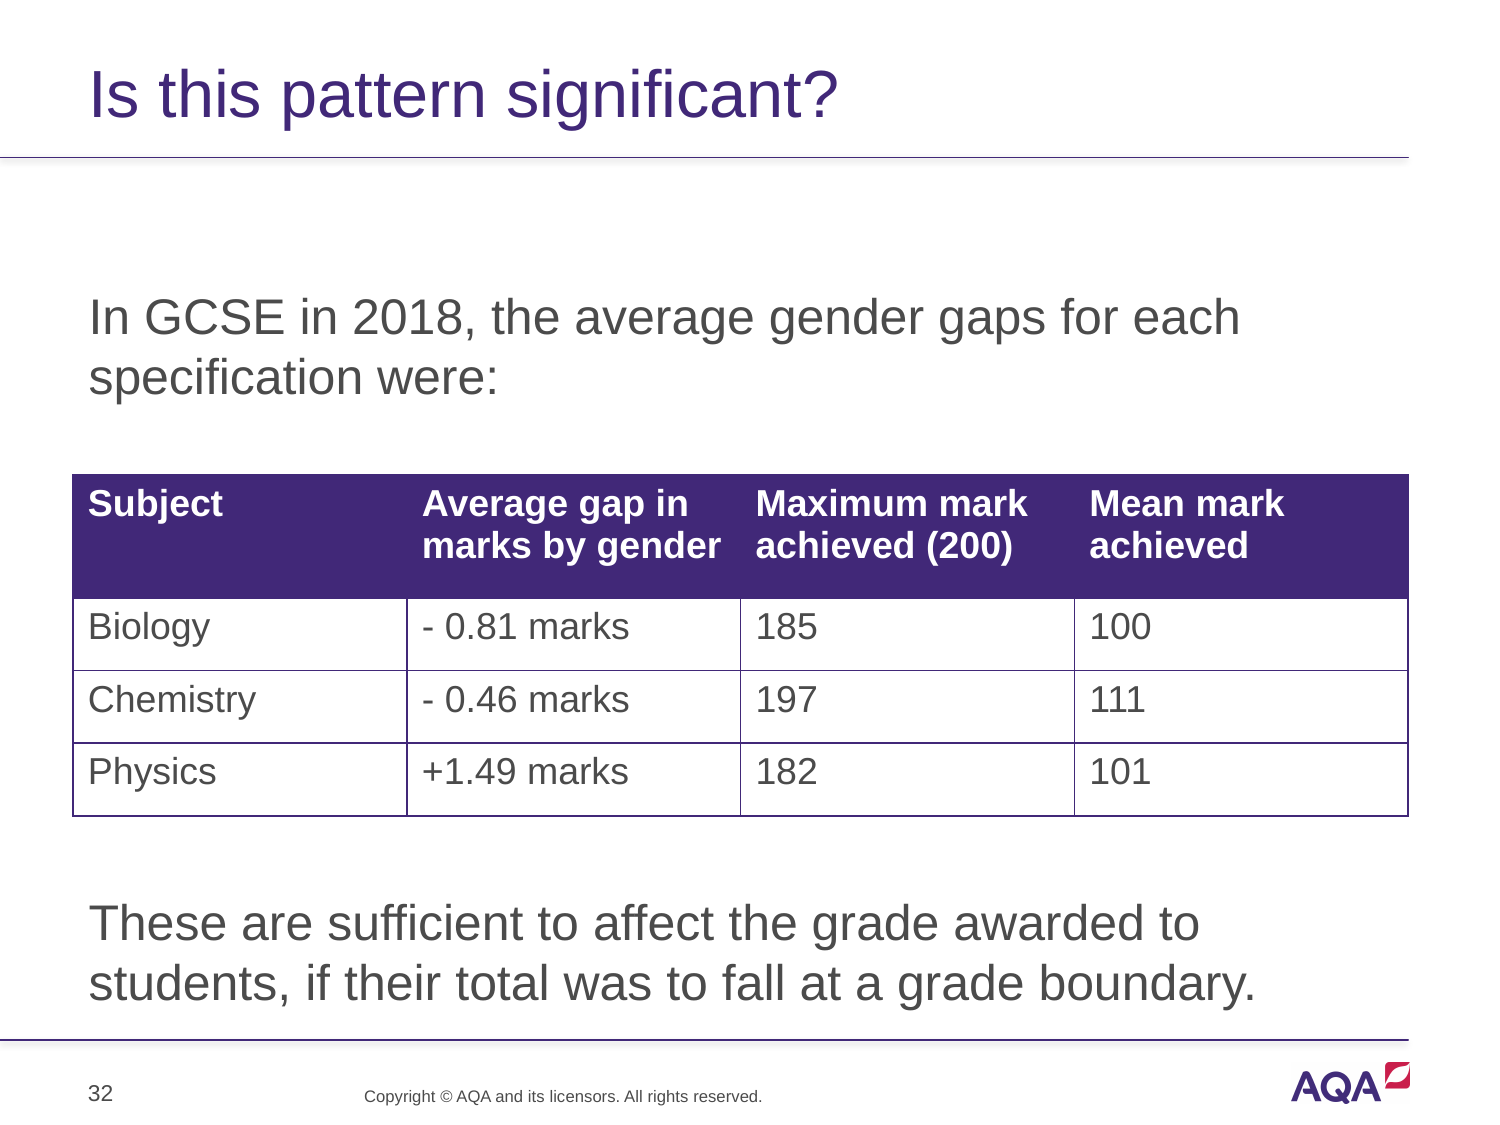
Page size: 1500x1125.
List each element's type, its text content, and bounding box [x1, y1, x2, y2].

table_cell - 0.46 marks [408, 671, 740, 742]
table_header Subject [74, 476, 406, 597]
title Is this pattern significant? [88, 72, 1409, 144]
table_header Maximum mark achieved (200) [741, 476, 1074, 597]
list In GCSE in 2018, the average gender gaps for each specification were: These are sufficient to affect the grade awarded to students, if their total was to fall at a grade boundary. [88, 817, 1409, 1007]
table_header Average gap in marks by gender [408, 476, 740, 597]
table_cell Biology [74, 599, 406, 670]
table_cell 185 [741, 599, 1074, 670]
slide_number 32 [72, 1062, 188, 1123]
picture [1291, 1062, 1410, 1104]
table_header Mean mark achieved [1075, 476, 1407, 597]
list In GCSE in 2018, the average gender gaps for each specification were: These are sufficient to affect the grade awarded to students, if their total was to fall at a grade boundary. [88, 284, 1409, 474]
table_cell 100 [1075, 599, 1407, 670]
table_cell +1.49 marks [408, 744, 740, 815]
table_cell Physics [74, 744, 406, 815]
footer Copyright © AQA and its licensors. All rights reserved. [324, 1084, 764, 1124]
table_cell 197 [741, 671, 1074, 742]
table_cell 101 [1075, 744, 1407, 815]
table_cell 111 [1075, 671, 1407, 742]
table_cell - 0.81 marks [408, 599, 740, 670]
table_cell 182 [741, 744, 1074, 815]
table_cell Chemistry [74, 671, 406, 742]
